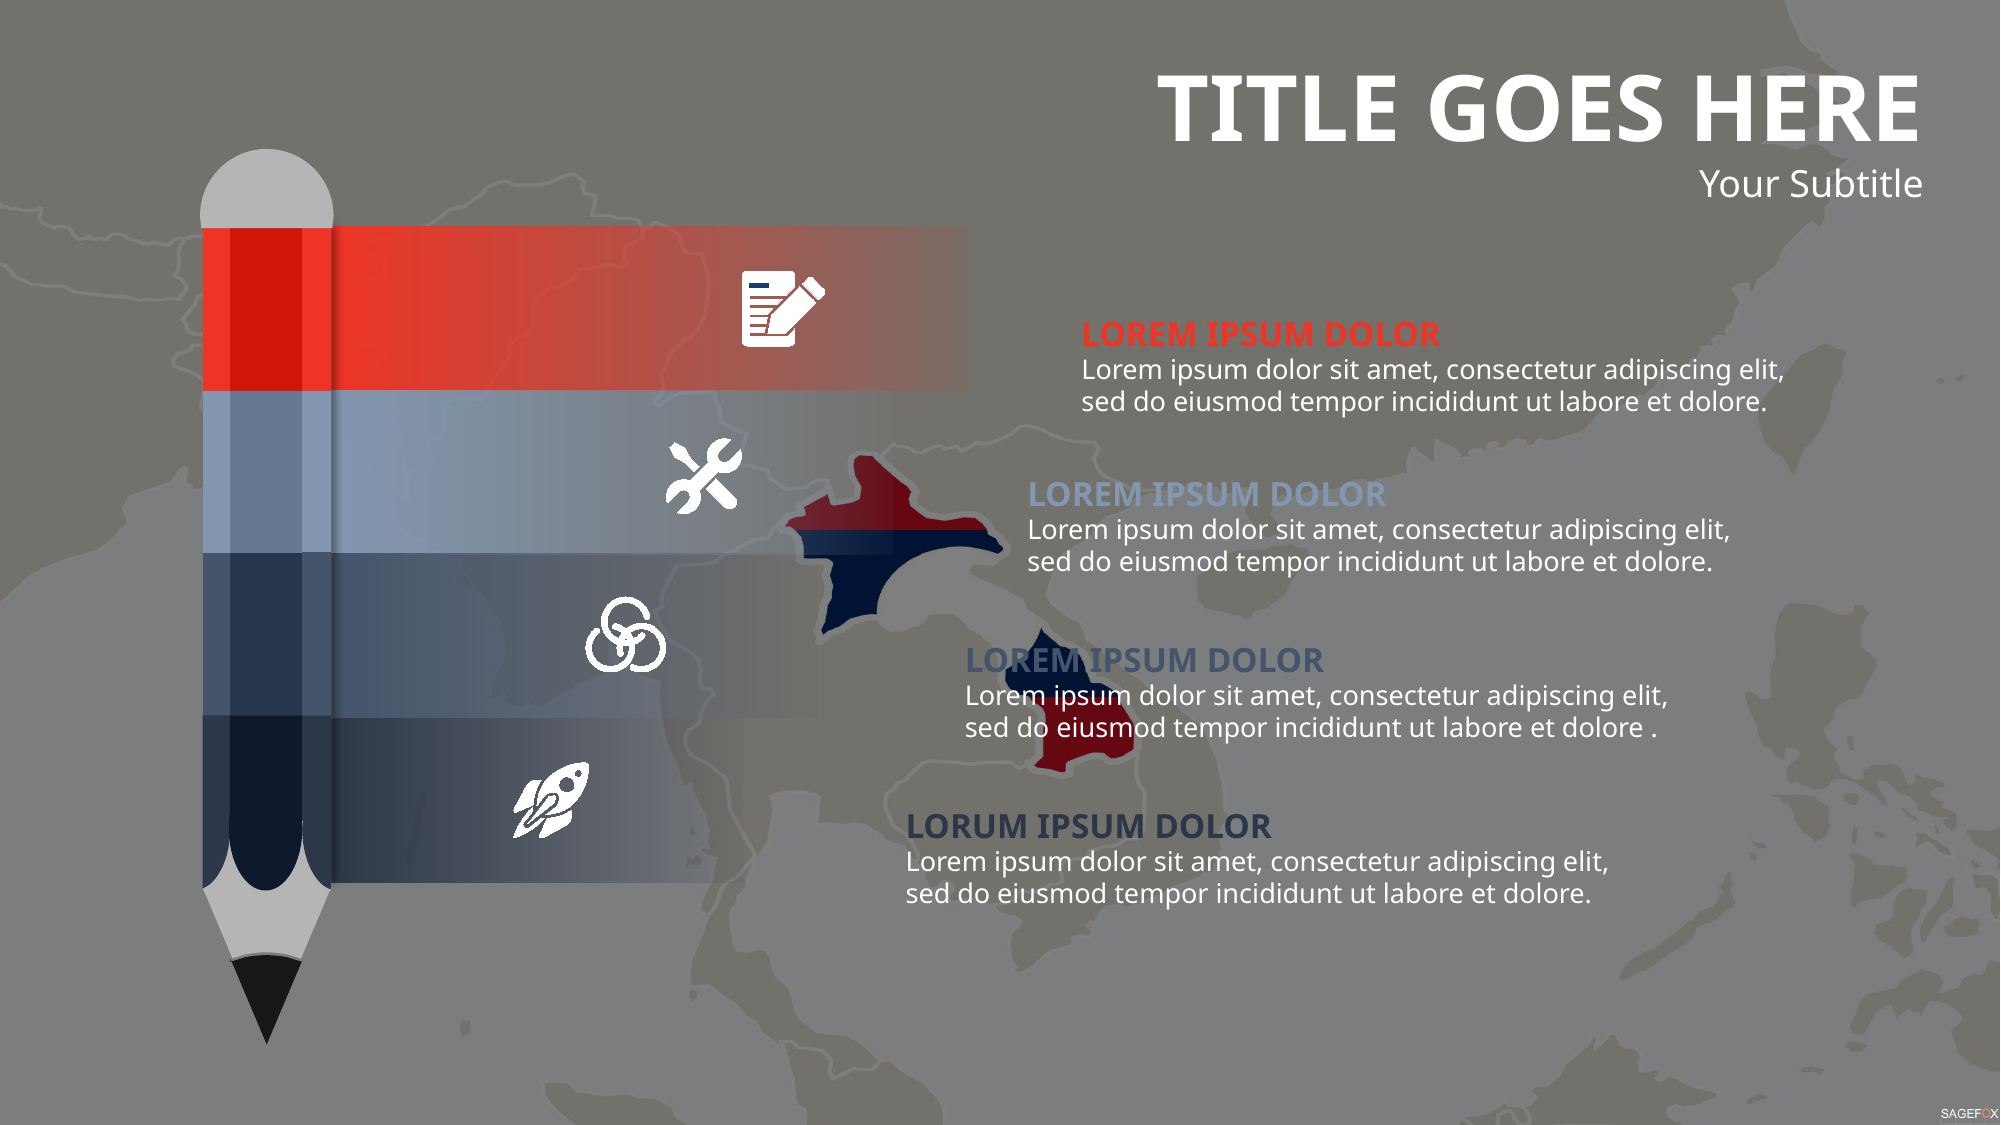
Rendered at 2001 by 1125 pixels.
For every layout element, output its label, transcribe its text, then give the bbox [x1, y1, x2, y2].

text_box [890, 797, 1635, 918]
text_box [341, 717, 743, 883]
text_box [342, 390, 893, 556]
text_box TITLE GOES HERE Your Subtitle [1035, 42, 1939, 212]
text_box [340, 226, 968, 392]
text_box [742, 270, 825, 346]
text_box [949, 631, 1695, 752]
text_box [1012, 465, 1757, 586]
picture [0, 0, 2001, 1125]
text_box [199, 148, 334, 1045]
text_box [1066, 305, 1811, 426]
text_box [666, 438, 742, 514]
text_box [585, 596, 666, 672]
text_box [342, 553, 818, 719]
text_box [513, 762, 589, 838]
